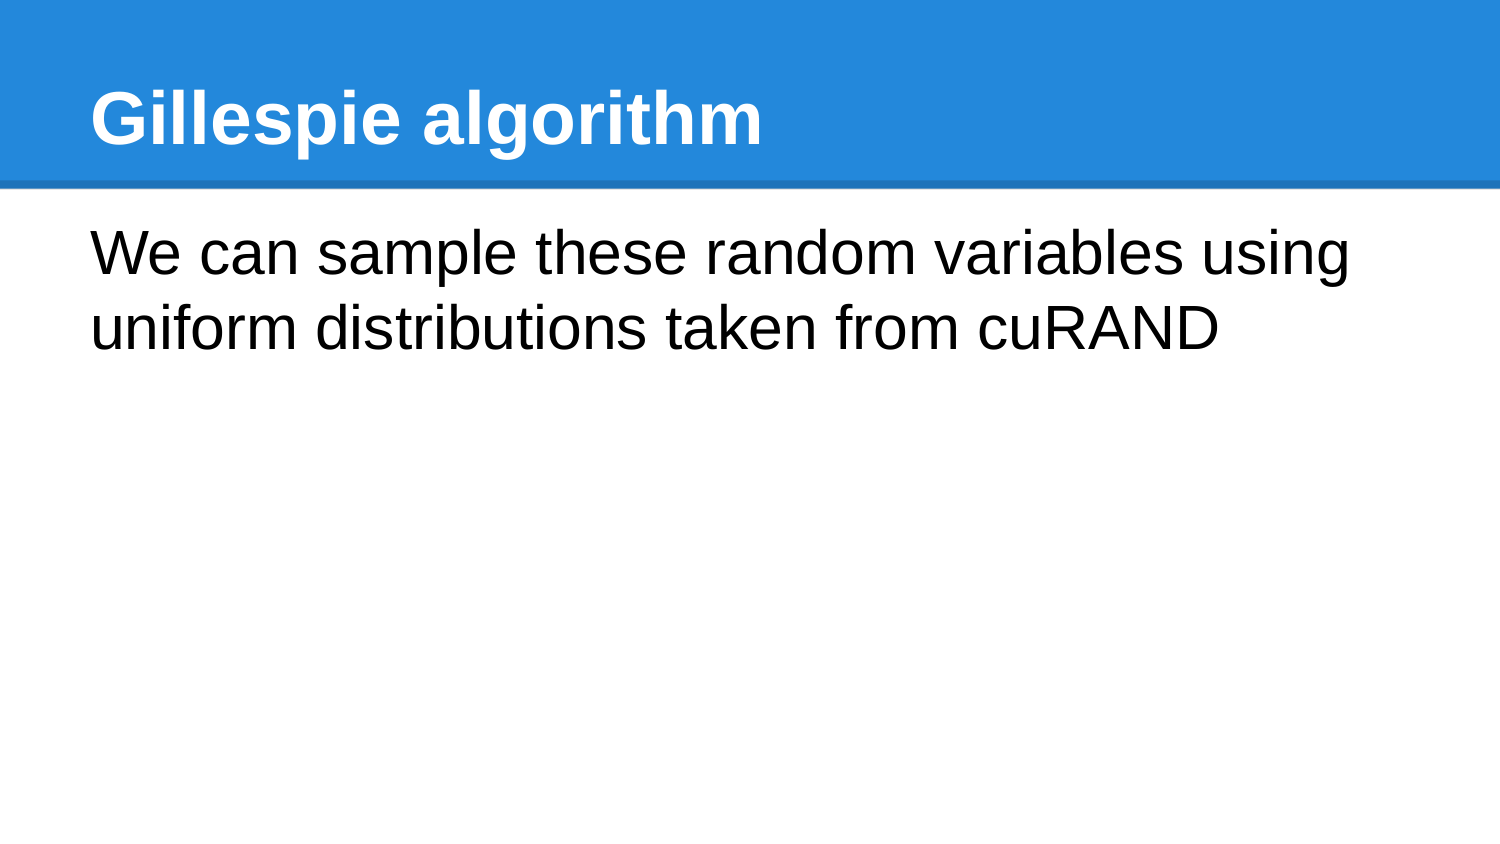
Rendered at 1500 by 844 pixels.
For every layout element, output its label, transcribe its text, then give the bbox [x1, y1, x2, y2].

title Gillespie algorithm [75, 33, 1425, 175]
list We can sample these random variables using uniform distributions taken from cuRAND [75, 196, 1425, 808]
